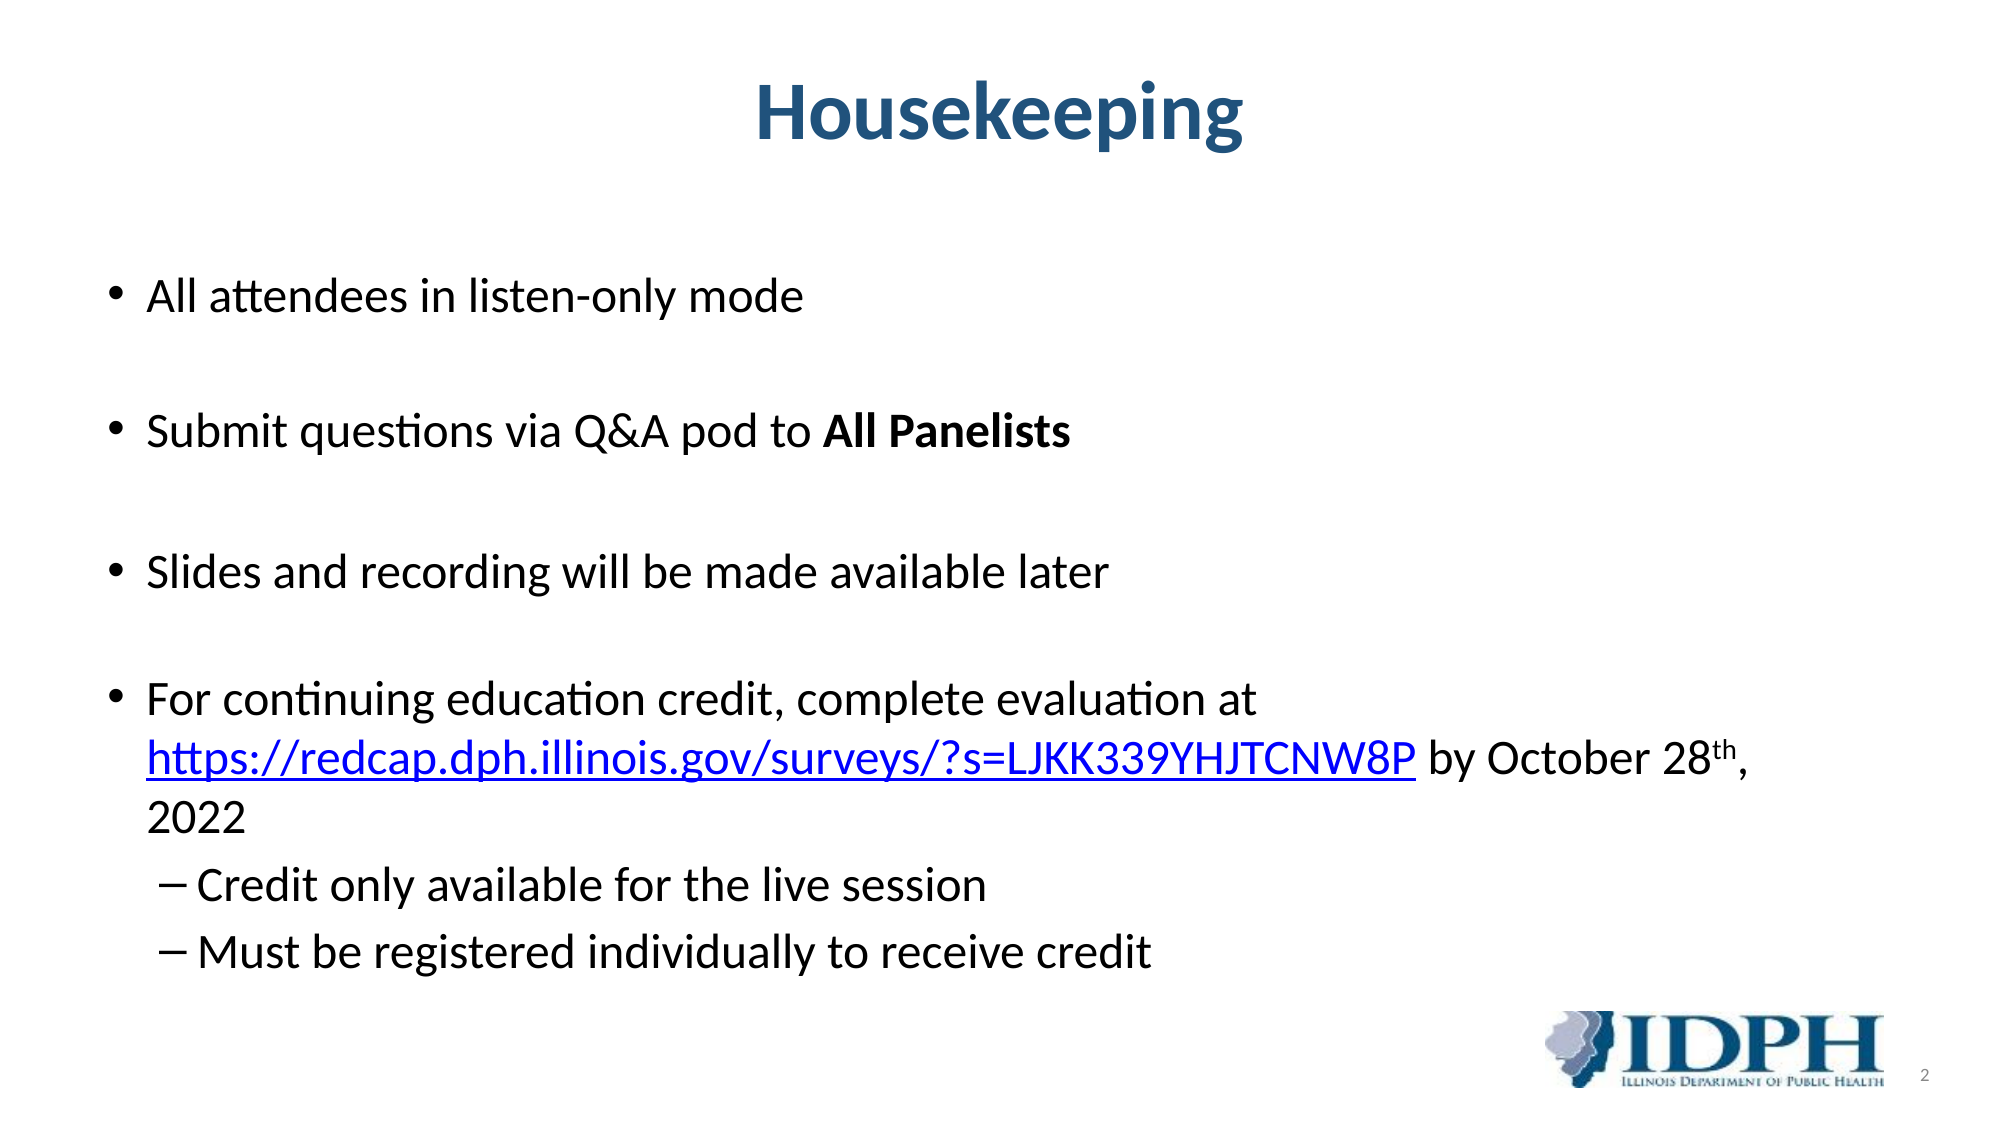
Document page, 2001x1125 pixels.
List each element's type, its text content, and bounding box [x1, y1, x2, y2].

slide_number 2 [1899, 1054, 1938, 1094]
picture [1545, 1011, 1884, 1088]
list All attendees in listen-only mode Submit questions via Q&A pod to All Panelists Slides and recording will be made available later For continuing education credit, complete evaluation at https://redcap.dph.illinois.gov/surveys/?s=LJKK339YHJTCNW8P by October 28th, 2022 Credit only available for the live session Must be registered individually to receive credit [99, 254, 1832, 988]
title Housekeeping [99, 11, 1901, 201]
